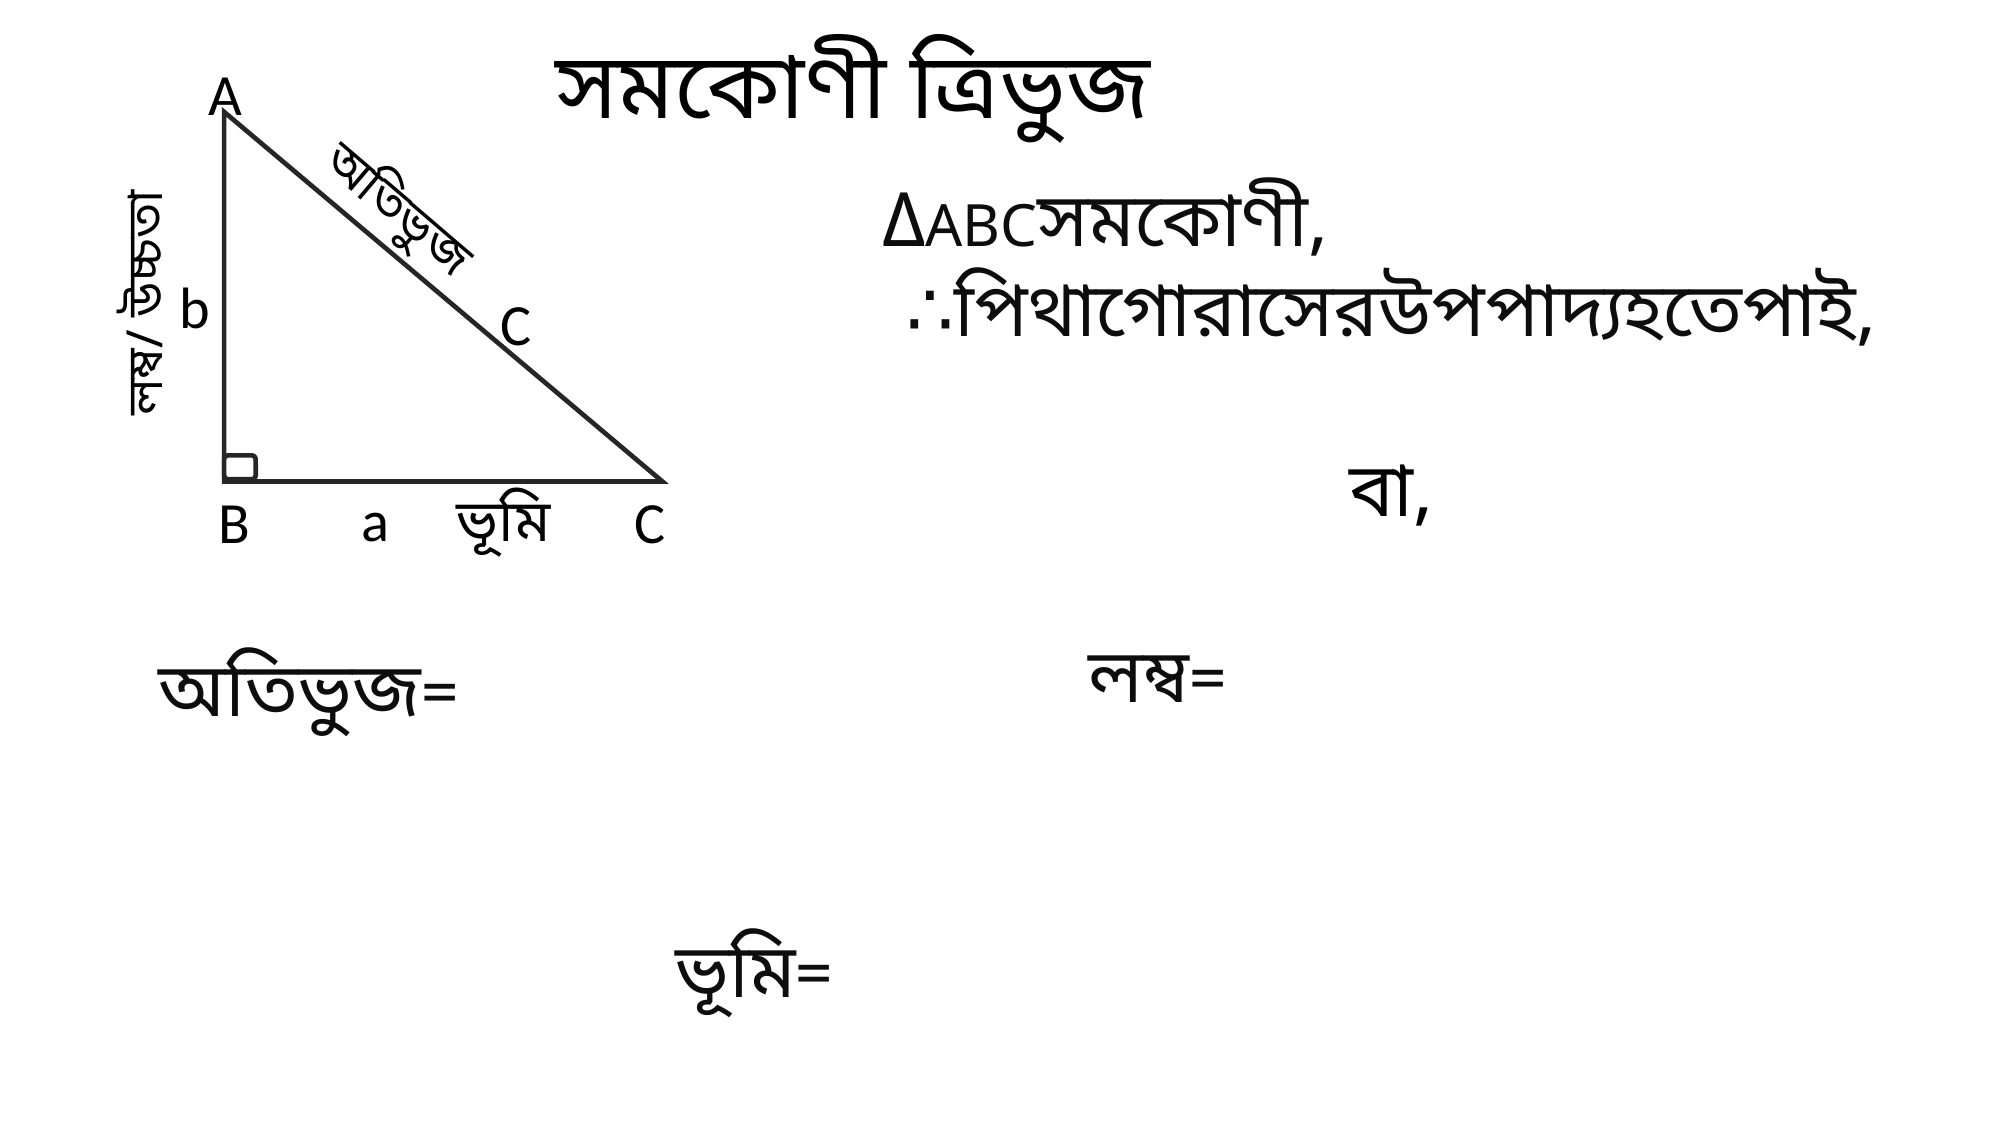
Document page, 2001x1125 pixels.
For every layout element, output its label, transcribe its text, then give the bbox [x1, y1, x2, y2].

text_box সমকোণী ত্রিভুজ [462, 19, 1244, 145]
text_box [104, 49, 718, 562]
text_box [143, 620, 1971, 1059]
